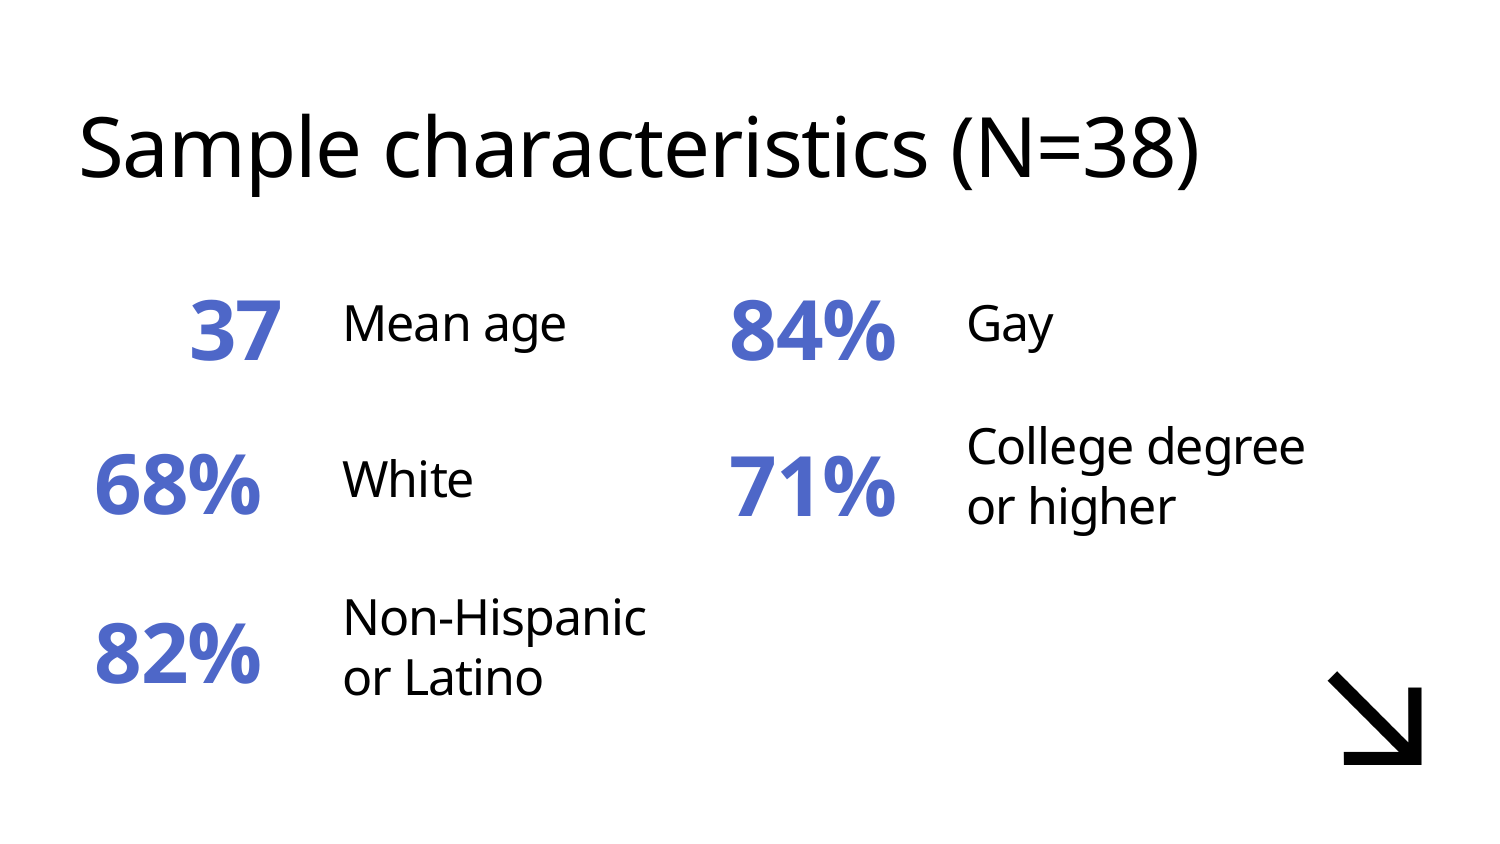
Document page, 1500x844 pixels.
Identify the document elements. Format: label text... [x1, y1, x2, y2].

picture [1327, 671, 1422, 765]
text_box 71% [713, 425, 934, 541]
text_box 84% [713, 269, 934, 385]
text_box White [327, 439, 684, 515]
text_box Sample characteristics (N=38) [78, 92, 1429, 195]
text_box Mean age [327, 284, 684, 359]
text_box 37 [78, 269, 299, 385]
text_box 68% [78, 423, 299, 539]
text_box College degree or higher [951, 407, 1333, 543]
text_box Gay [951, 284, 1333, 359]
text_box Non-Hispanic or Latino [327, 577, 684, 713]
text_box 82% [78, 592, 299, 708]
